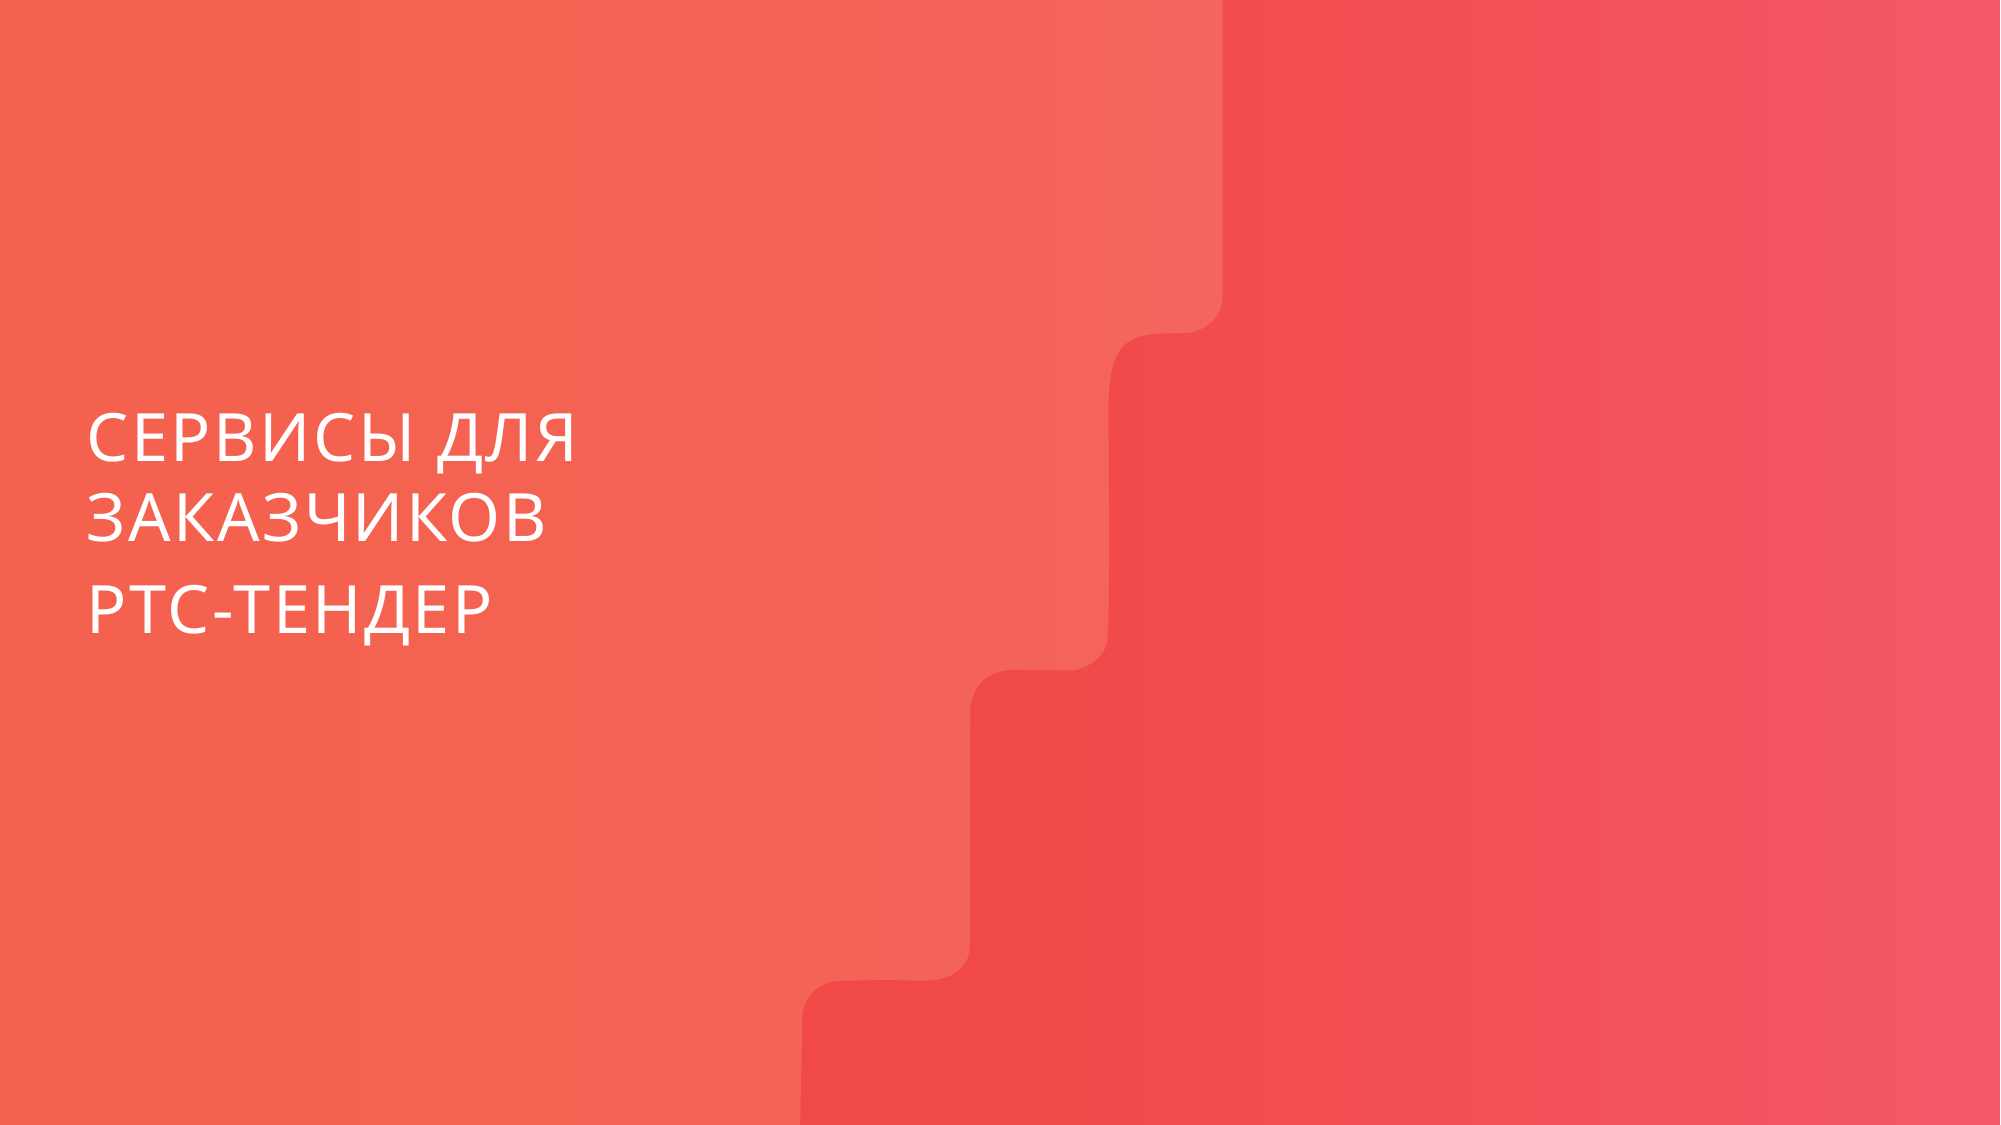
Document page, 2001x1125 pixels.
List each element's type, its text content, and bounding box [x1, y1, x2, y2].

picture [0, 0, 2000, 1125]
list СЕРВИСЫ ДЛЯ ЗАКАЗЧИКОВ РТС-ТЕНДЕР [71, 378, 1075, 663]
